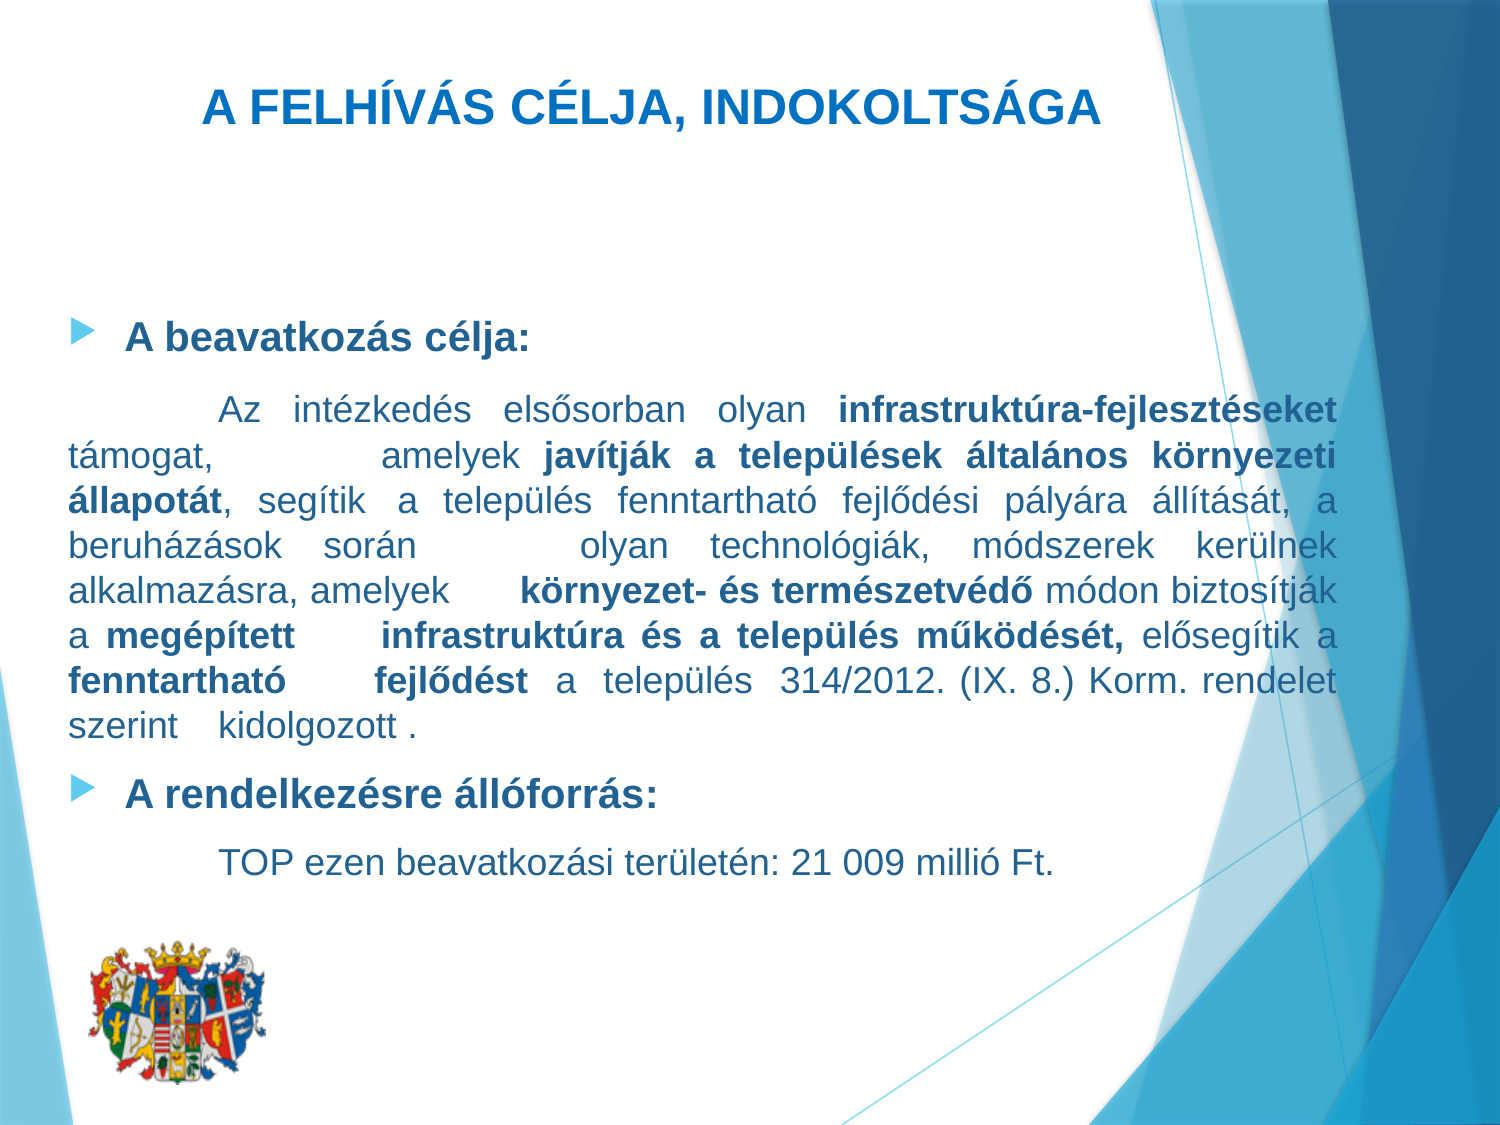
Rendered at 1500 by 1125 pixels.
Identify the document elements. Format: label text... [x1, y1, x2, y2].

title A FELHÍVÁS CÉLJA, INDOKOLTSÁGA [0, 7, 1306, 161]
picture [87, 939, 267, 1086]
list A beavatkozás célja: Az intézkedés elsősorban olyan infrastruktúra-fejlesztéseket támogat, amelyek javítják a települések általános környezeti állapotát, segítik a település fenntartható fejlődési pályára állítását, a beruházások során olyan technológiák, módszerek kerülnek alkalmazásra, amelyek környezet- és természetvédő módon biztosítják a megépített infrastruktúra és a település működését, elősegítik a fenntartható fejlődést a település 314/2012. (IX. 8.) Korm. rendelet szerint kidolgozott . A rendelkezésre állóforrás: TOP ezen beavatkozási területén: 21 009 millió Ft. [53, 231, 1353, 1052]
